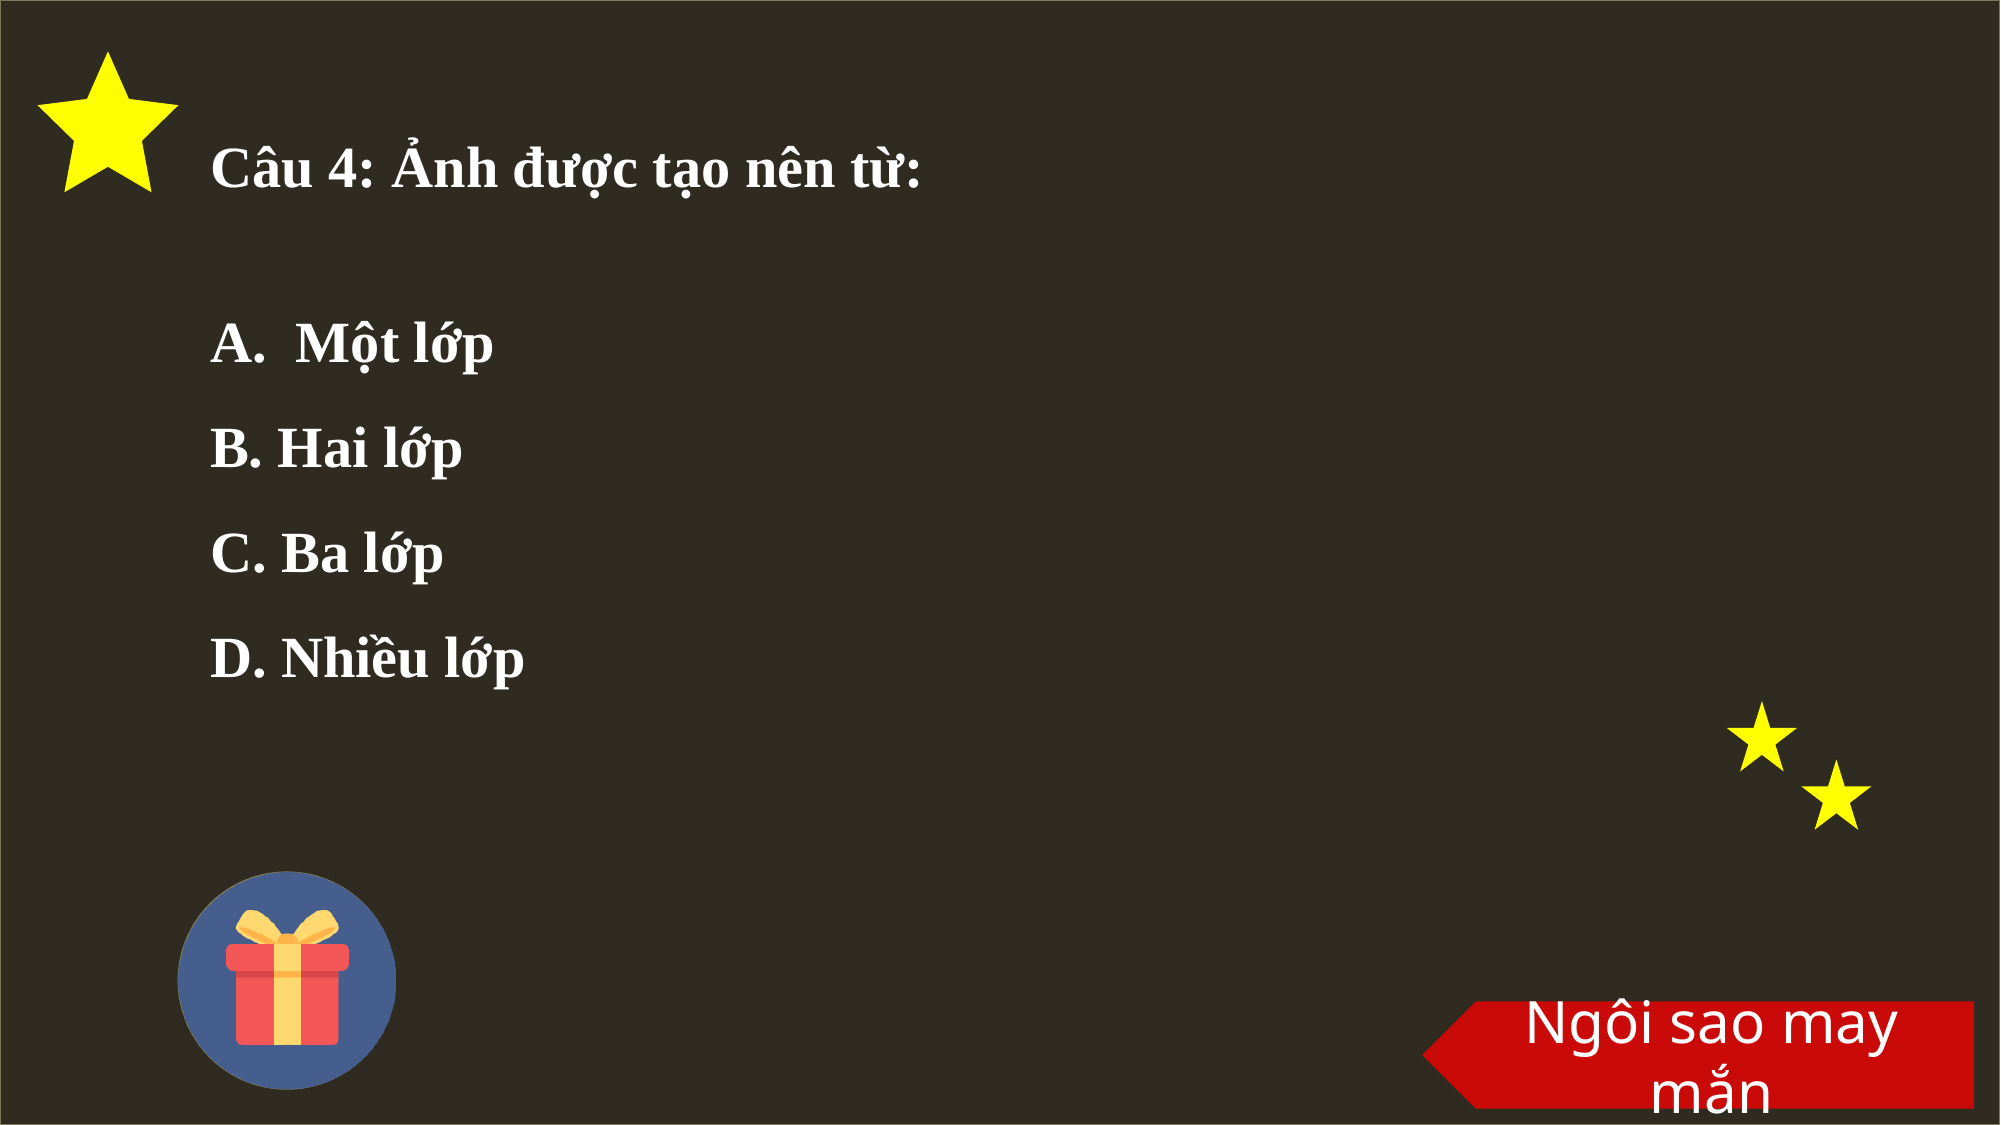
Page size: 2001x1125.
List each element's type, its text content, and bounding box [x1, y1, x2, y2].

text_box [36, 50, 180, 194]
picture [178, 872, 396, 1090]
text_box [1800, 758, 1873, 831]
text_box Câu 4: Ảnh được tạo nên từ: A. Một lớp B. Hai lớp C. Ba lớp D. Nhiều lớp [195, 121, 1631, 802]
text_box [1725, 700, 1798, 773]
text_box [0, 0, 2000, 1125]
text_box Ngôi sao may mắn [1421, 1000, 1975, 1110]
